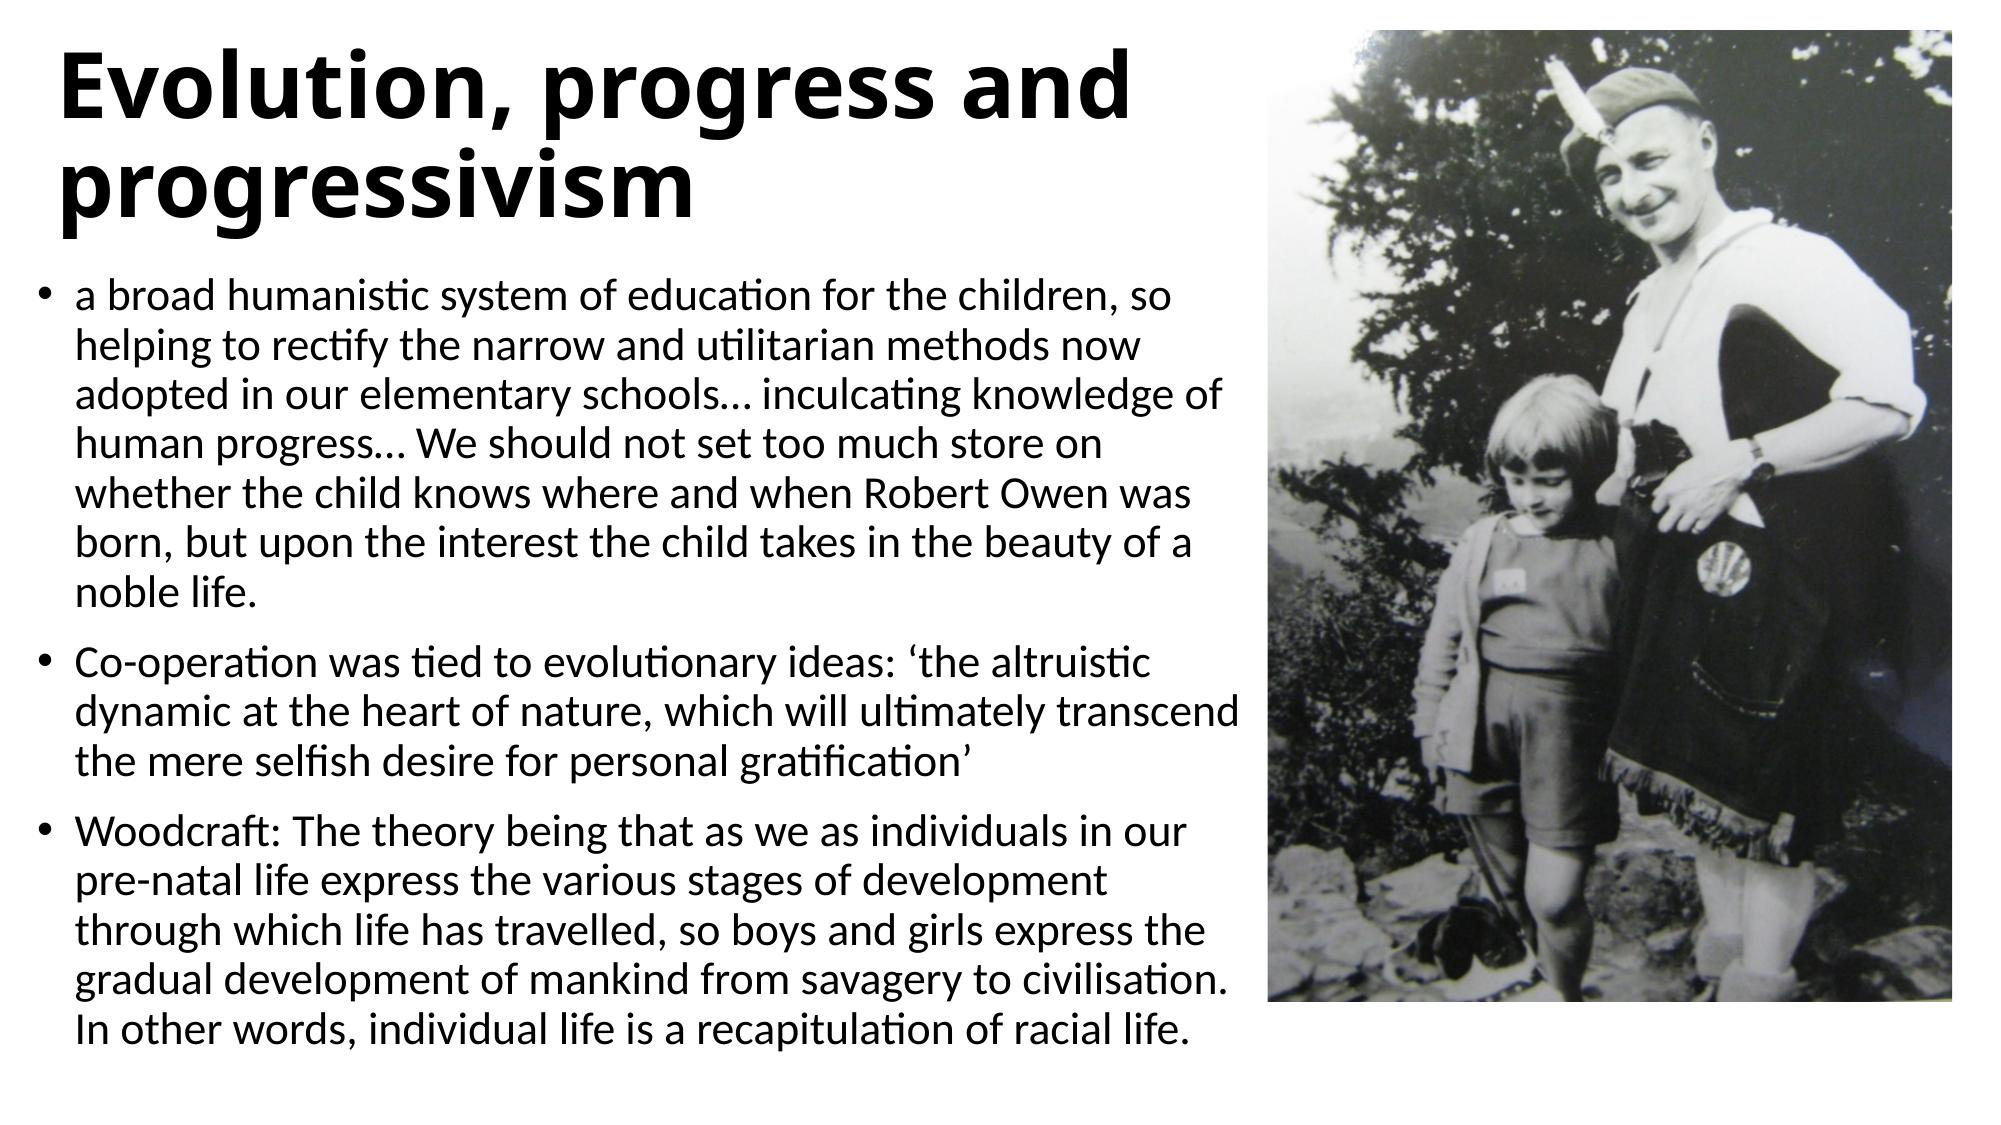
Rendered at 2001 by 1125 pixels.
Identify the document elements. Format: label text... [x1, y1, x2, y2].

picture [1124, 30, 2000, 1002]
title Evolution, progress and progressivism [41, 29, 1172, 248]
list a broad humanistic system of education for the children, so helping to rectify the narrow and utilitarian methods now adopted in our elementary schools… inculcating knowledge of human progress… We should not set too much store on whether the child knows where and when Robert Owen was born, but upon the interest the child takes in the beauty of a noble life. Co-operation was tied to evolutionary ideas: ‘the altruistic dynamic at the heart of nature, which will ultimately transcend the mere selfish desire for personal gratification’ Woodcraft: The theory being that as we as individuals in our pre-natal life express the various stages of development through which life has travelled, so boys and girls express the gradual development of mankind from savagery to civilisation. In other words, individual life is a recapitulation of racial life. [22, 263, 1268, 1062]
